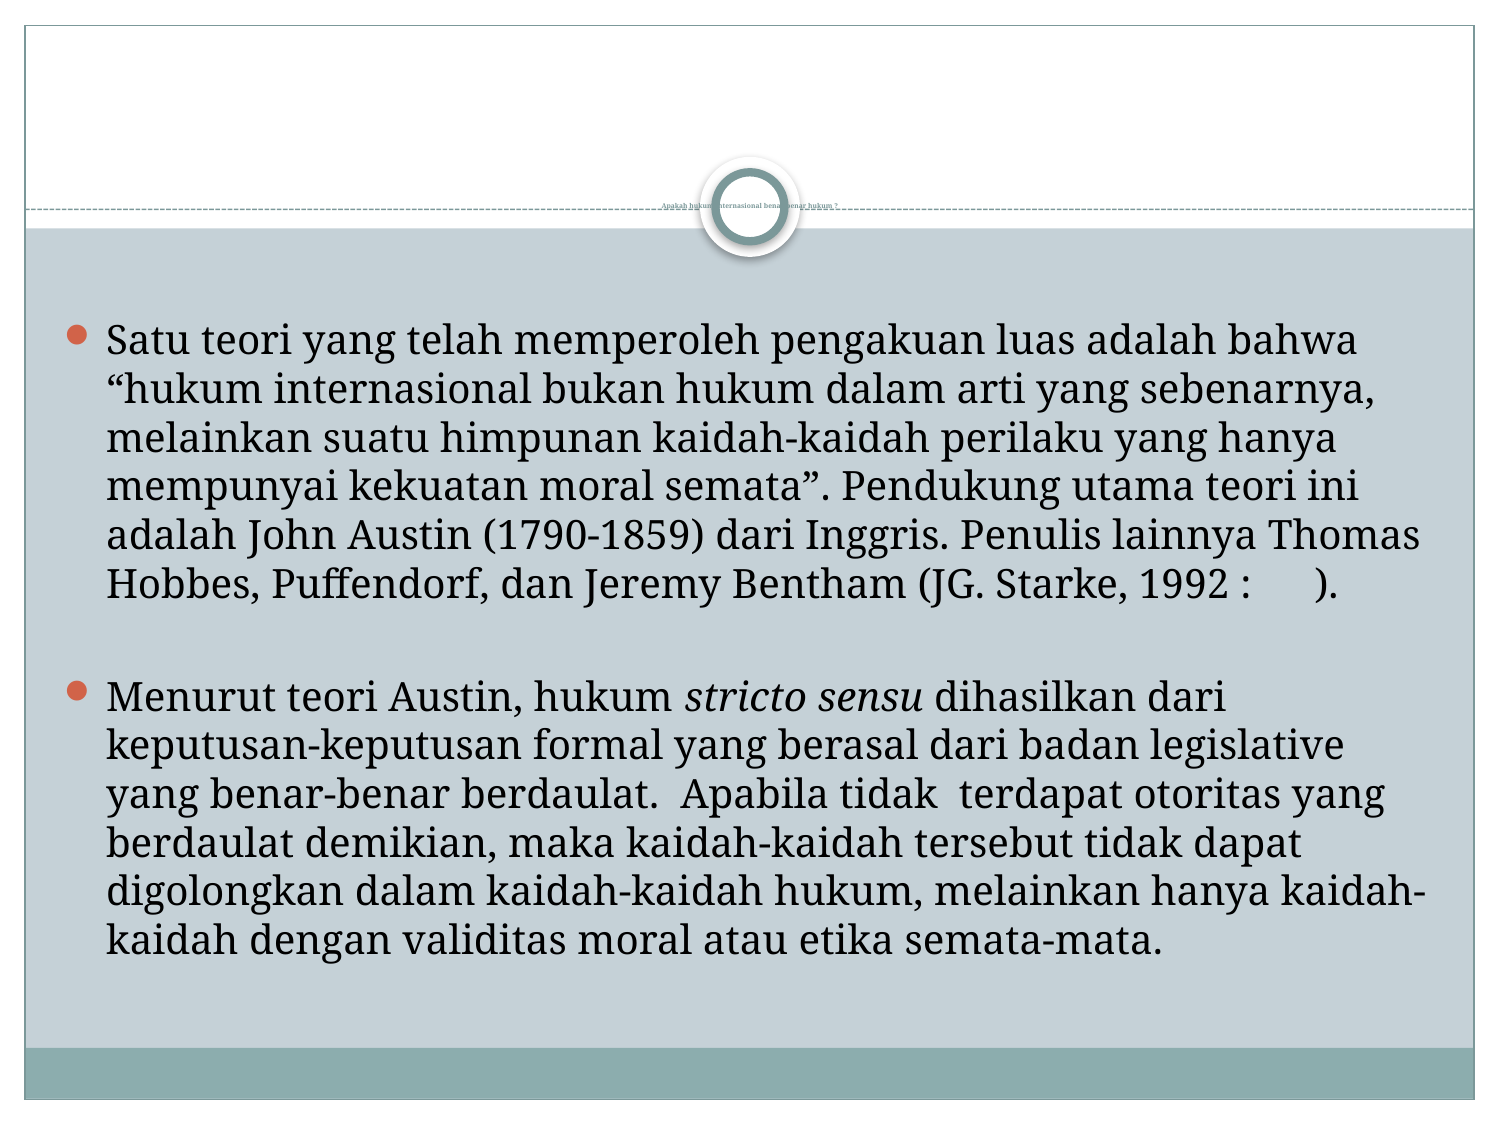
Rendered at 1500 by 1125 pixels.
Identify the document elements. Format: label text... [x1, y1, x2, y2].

list Satu teori yang telah memperoleh pengakuan luas adalah bahwa “hukum internasional bukan hukum dalam arti yang sebenarnya, melainkan suatu himpunan kaidah-kaidah perilaku yang hanya mempunyai kekuatan moral semata”. Pendukung utama teori ini adalah John Austin (1790-1859) dari Inggris. Penulis lainnya Thomas Hobbes, Puffendorf, dan Jeremy Bentham (JG. Starke, 1992 : ). Menurut teori Austin, hukum stricto sensu dihasilkan dari keputusan-keputusan formal yang berasal dari badan legislative yang benar-benar berdaulat. Apabila tidak terdapat otoritas yang berdaulat demikian, maka kaidah-kaidah tersebut tidak dapat digolongkan dalam kaidah-kaidah hukum, melainkan hanya kaidah-kaidah dengan validitas moral atau etika semata-mata. [49, 250, 1445, 1001]
title Apakah hukum internasional benar-benar hukum ? [75, 82, 1425, 225]
